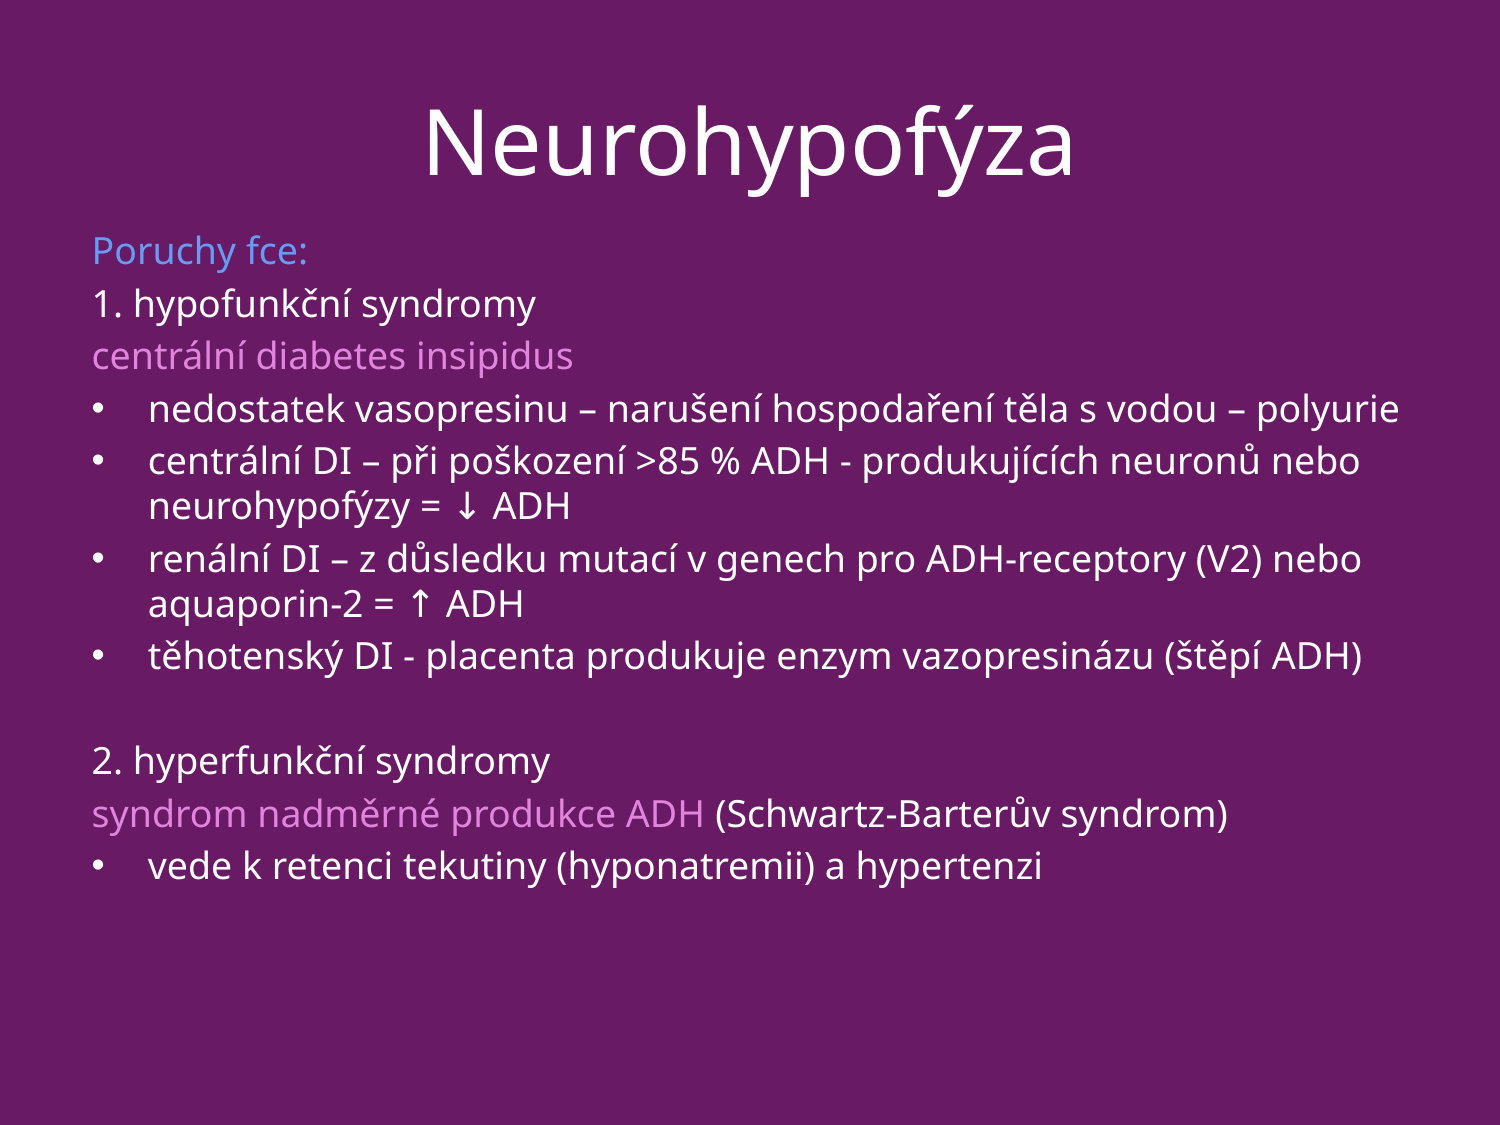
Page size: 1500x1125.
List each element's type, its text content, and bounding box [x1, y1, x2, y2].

list Poruchy fce: 1. hypofunkční syndromy centrální diabetes insipidus nedostatek vasopresinu – narušení hospodaření těla s vodou – polyurie centrální DI – při poškození >85 % ADH - produkujících neuronů nebo neurohypofýzy = ↓ ADH renální DI – z důsledku mutací v genech pro ADH-receptory (V2) nebo aquaporin-2 = ↑ ADH těhotenský DI - placenta produkuje enzym vazopresinázu (štěpí ADH) 2. hyperfunkční syndromy syndrom nadměrné produkce ADH (Schwartz-Barterův syndrom) vede k retenci tekutiny (hyponatremii) a hypertenzi [76, 219, 1459, 1083]
title Neurohypofýza [75, 45, 1425, 233]
